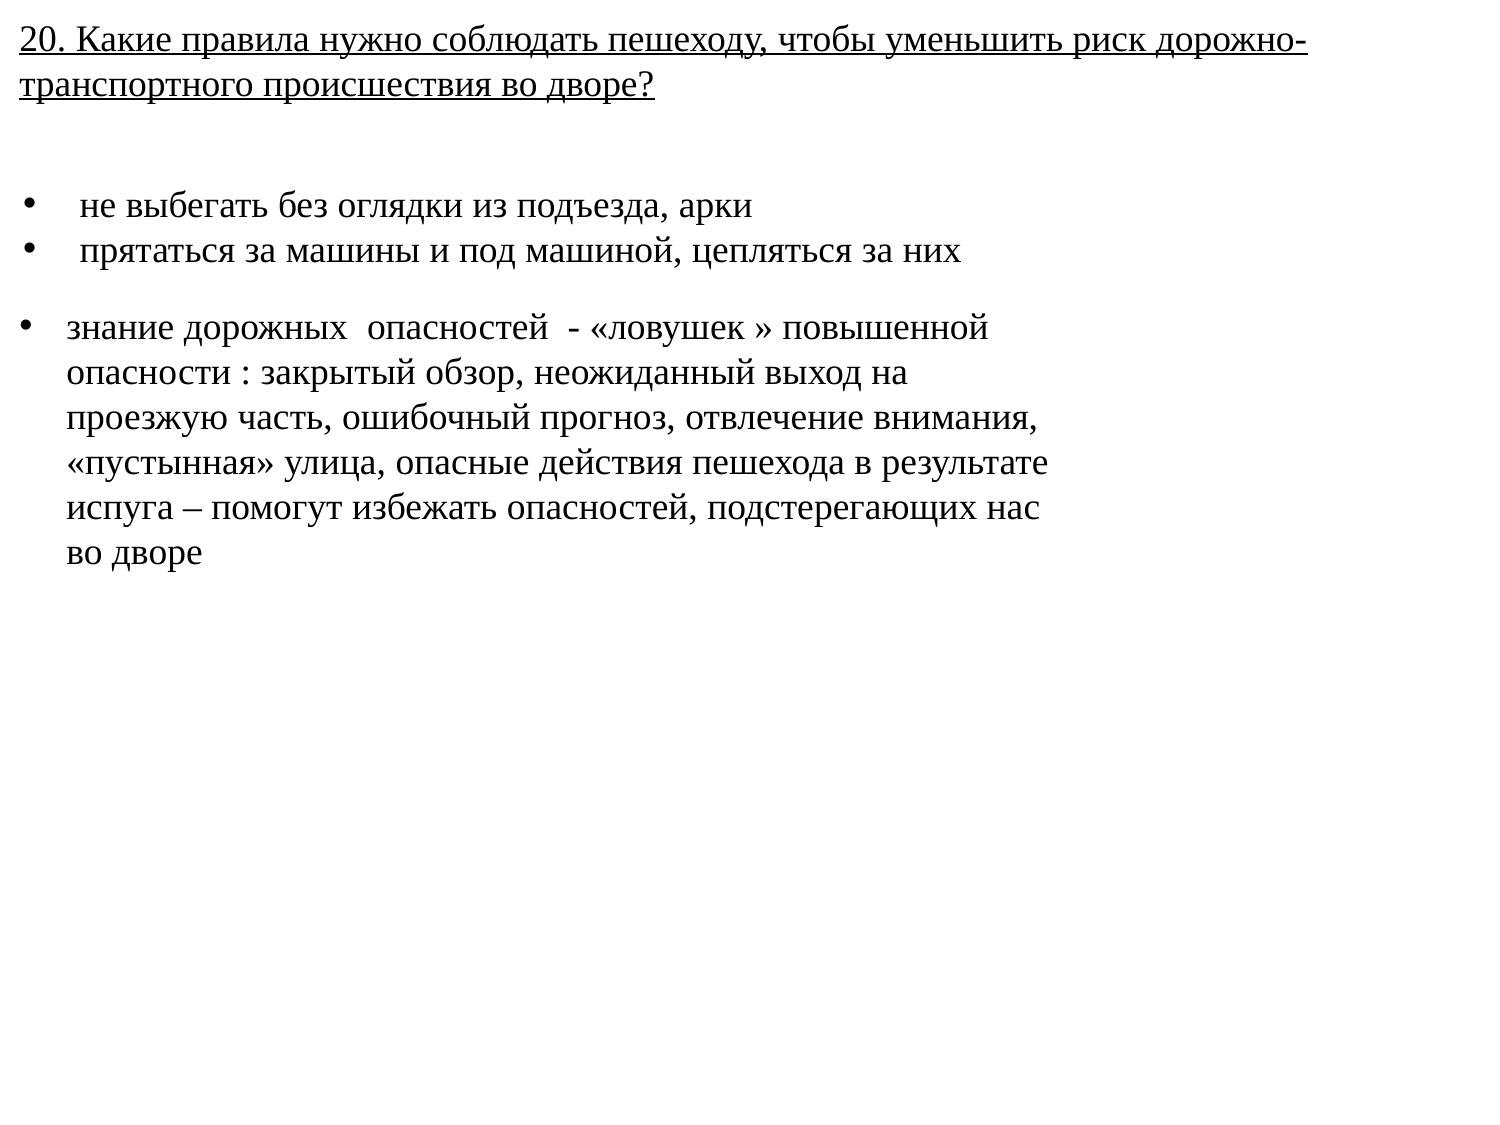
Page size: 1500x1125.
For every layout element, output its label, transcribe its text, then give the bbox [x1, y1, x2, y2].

text_box знание дорожных опасностей - «ловушек » повышенной опасности : закрытый обзор, неожиданный выход на проезжую часть, ошибочный прогноз, отвлечение внимания, «пустынная» улица, опасные действия пешехода в результате испуга – помогут избежать опасностей, подстерегающих нас во дворе [4, 294, 1092, 580]
text_box 20. Какие правила нужно соблюдать пешеходу, чтобы уменьшить риск дорожно-транспортного происшествия во дворе? [4, 6, 1459, 111]
text_box не выбегать без оглядки из подъезда, арки прятаться за машины и под машиной, цепляться за них [8, 172, 1186, 278]
text_box [734, 0, 766, 53]
